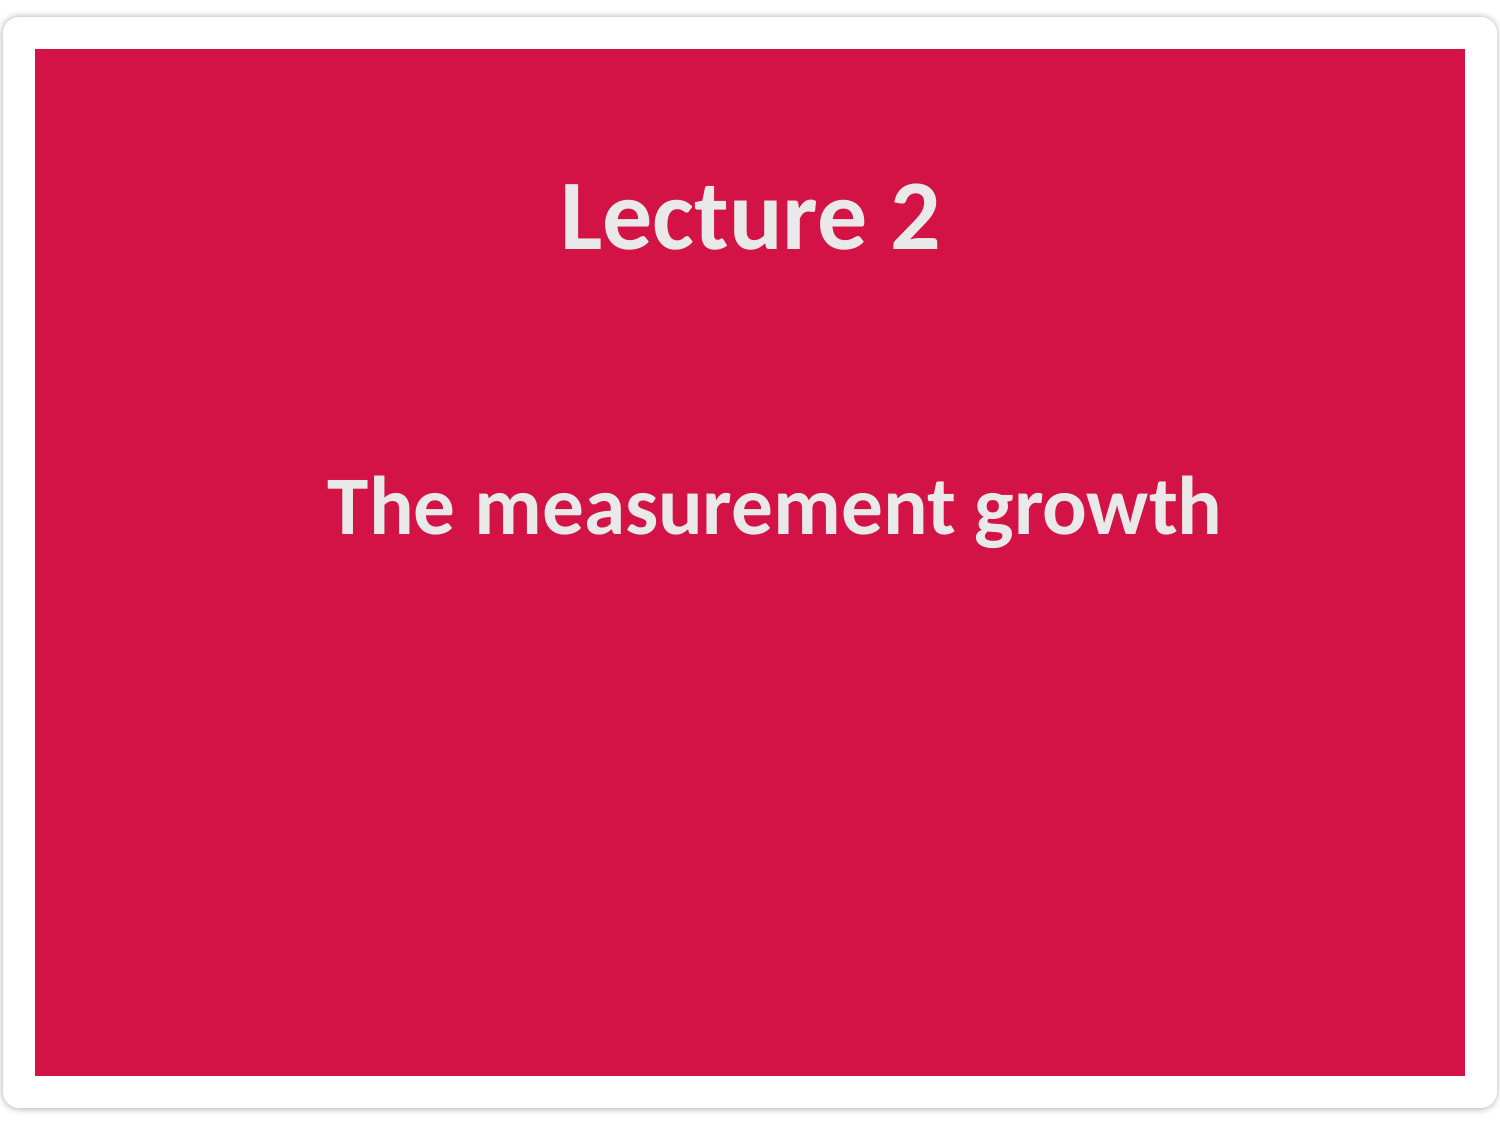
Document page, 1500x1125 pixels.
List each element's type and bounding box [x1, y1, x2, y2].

picture [34, 48, 1466, 1077]
